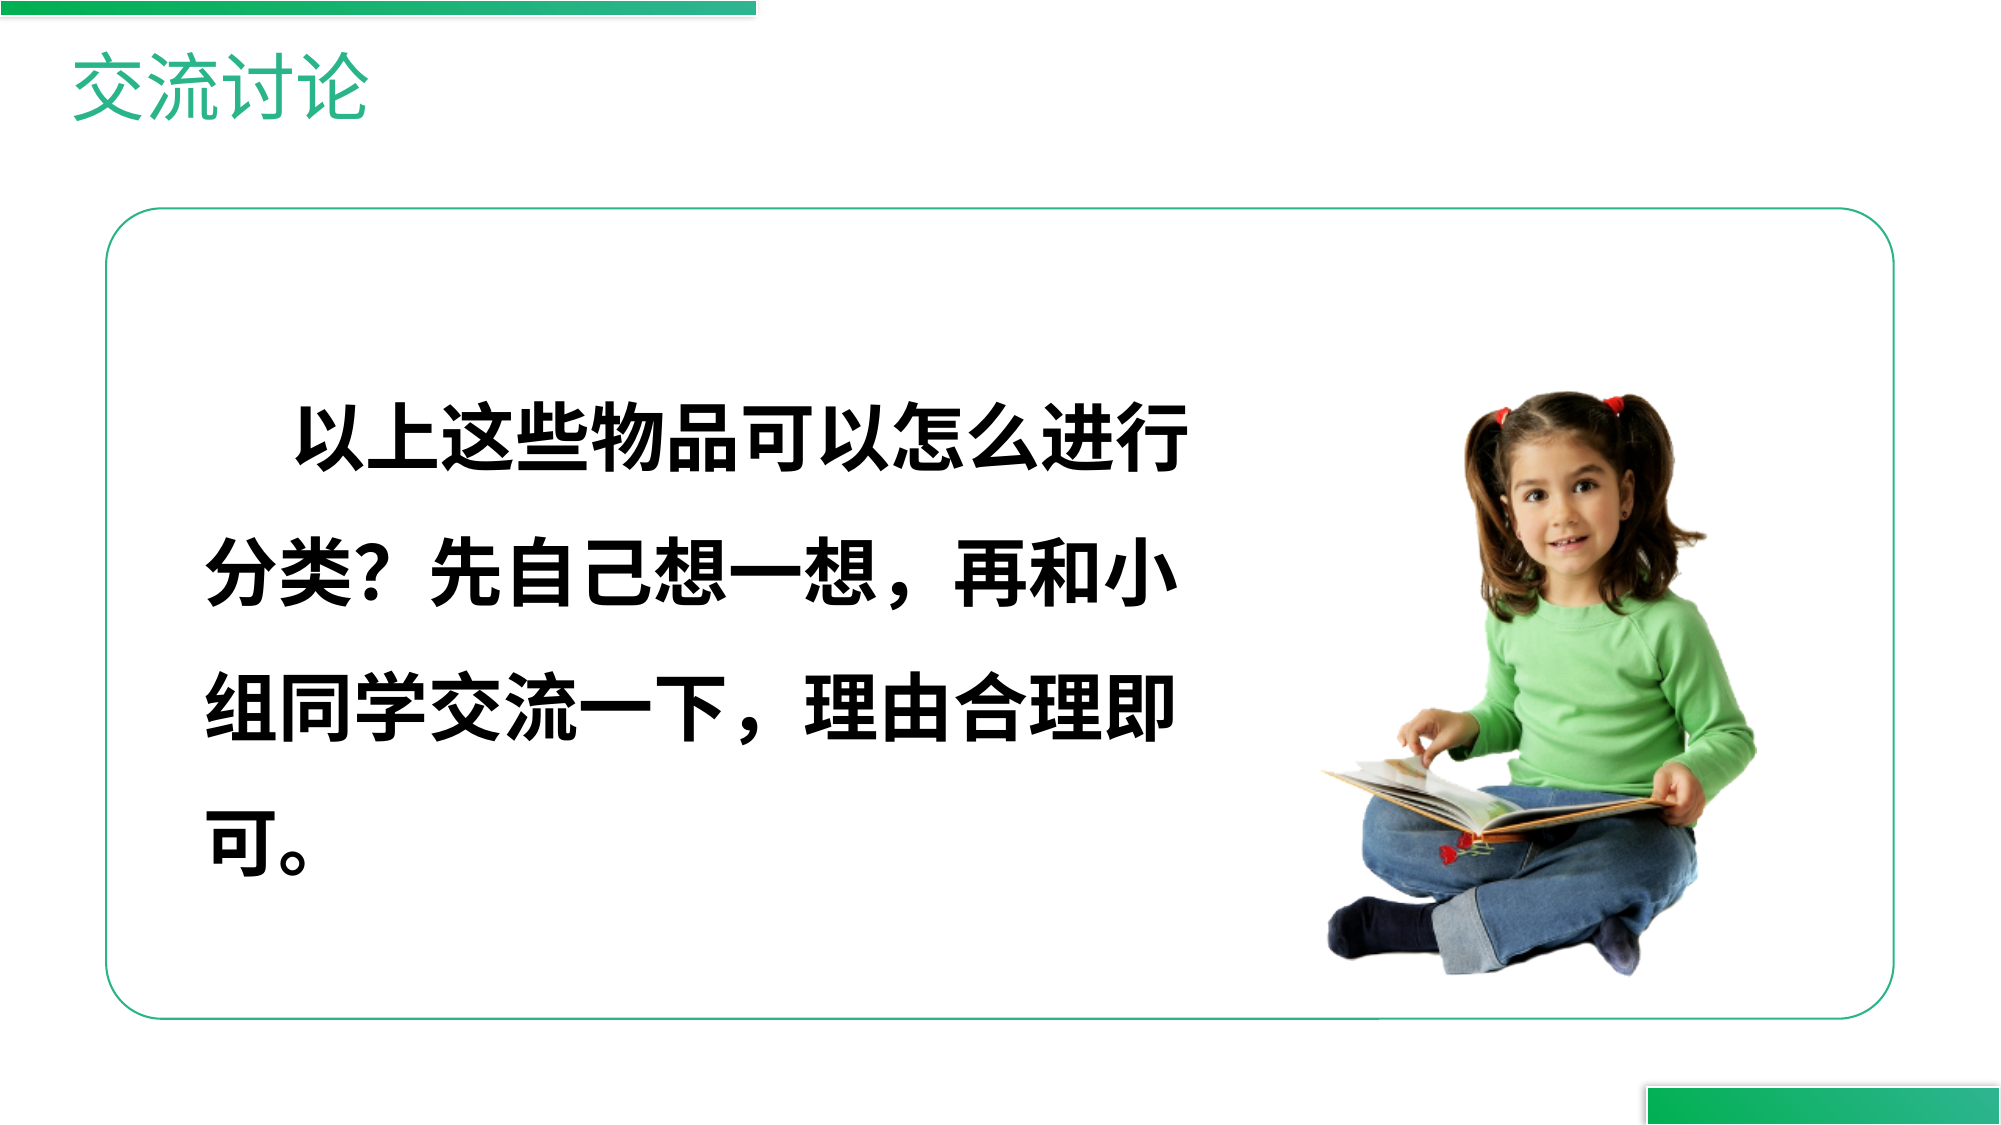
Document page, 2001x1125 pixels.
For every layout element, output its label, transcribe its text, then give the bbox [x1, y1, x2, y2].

list 交流讨论 [55, 43, 509, 126]
picture [1319, 390, 1757, 978]
text_box 以上这些物品可以怎么进行分类？先自己想一想，再和小组同学交流一下，理由合理即可。 [204, 345, 1198, 886]
